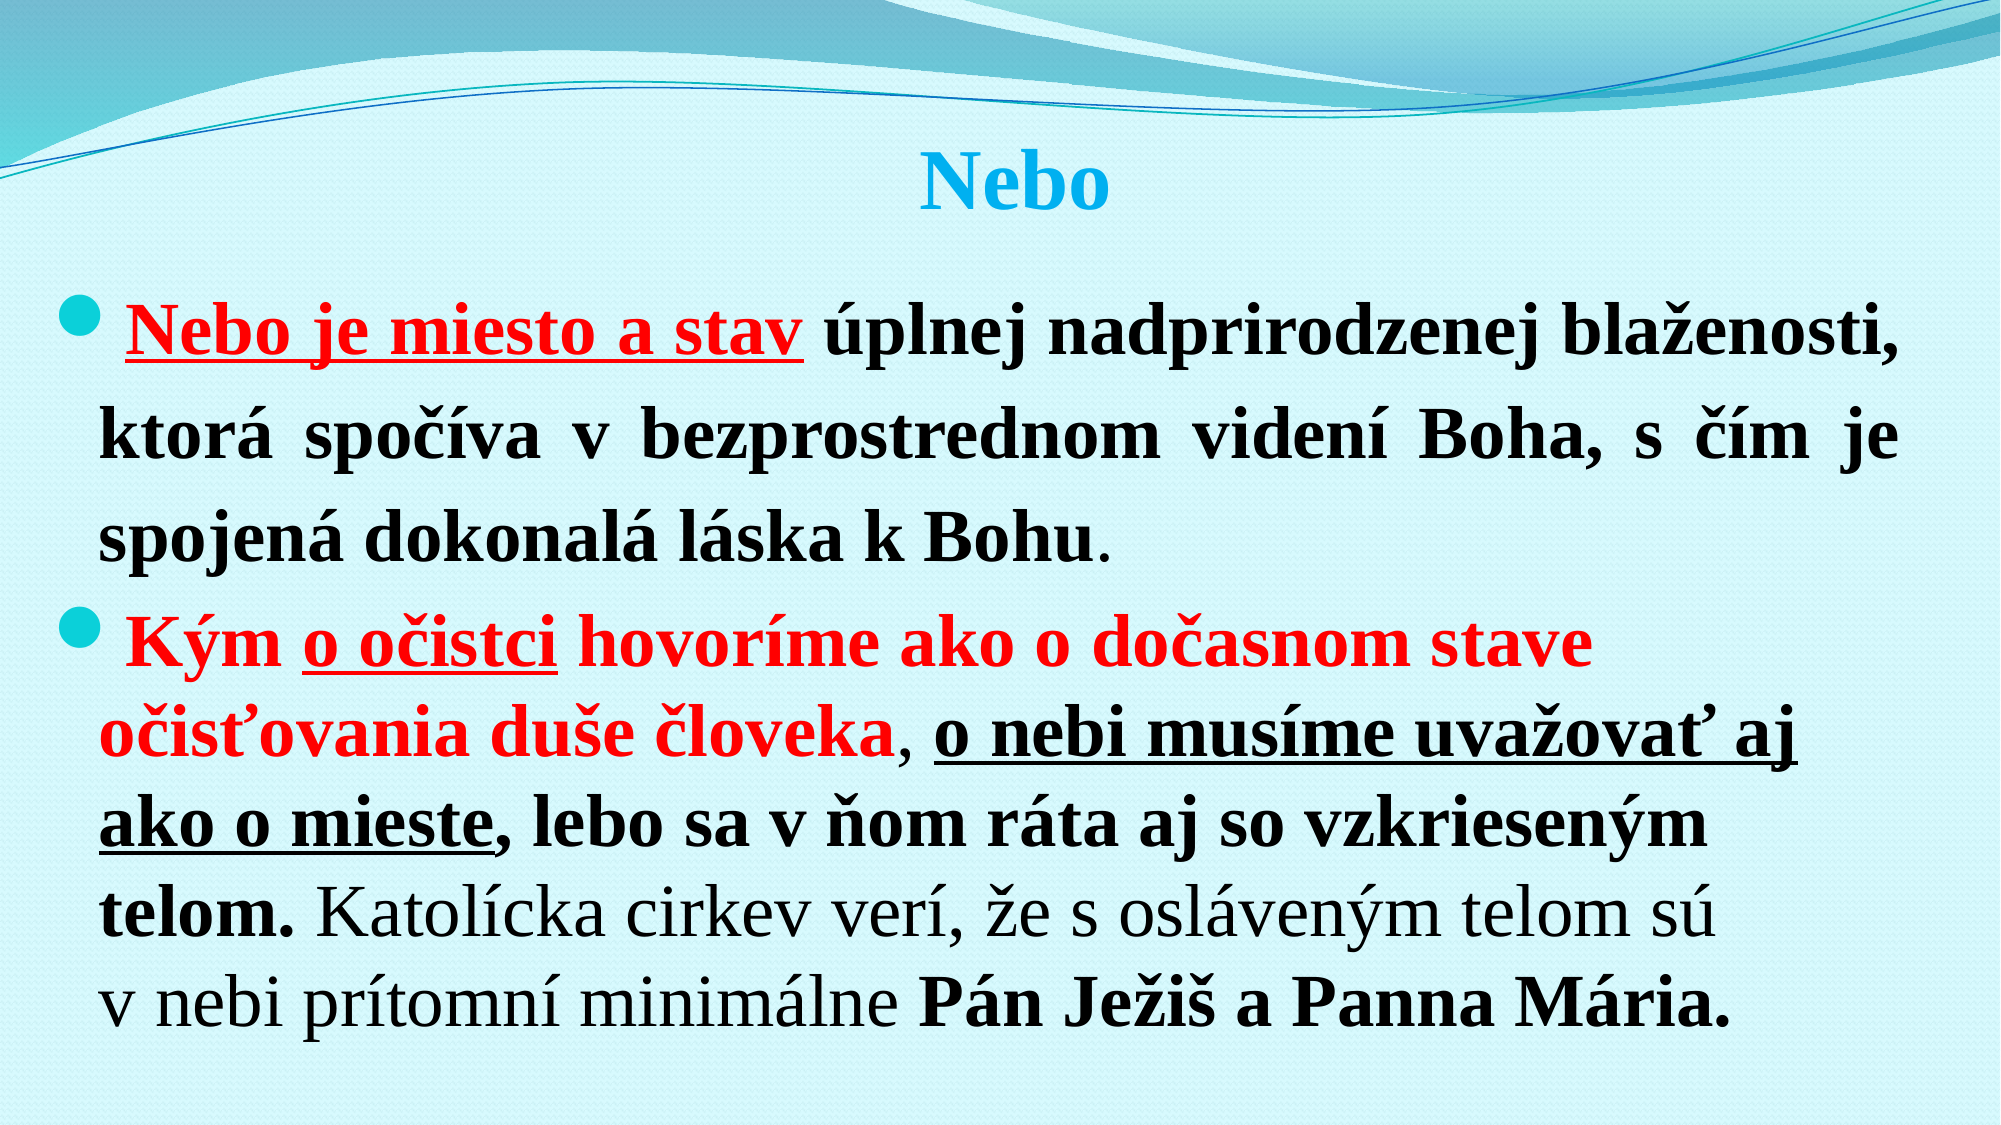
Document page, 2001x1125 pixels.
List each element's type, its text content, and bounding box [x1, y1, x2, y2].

list Nebo je miesto a stav úplnej nadprirodzenej blaženosti, ktorá spočíva v bezprostrednom videní Boha, s čím je spojená dokonalá láska k Bohu. Kým o očistci hovoríme ako o dočasnom stave očisťovania duše človeka, o nebi musíme uvažovať aj ako o mieste, lebo sa v ňom ráta aj so vzkrieseným telom. Katolícka cirkev verí, že s osláveným telom sú v nebi prítomní minimálne Pán Ježiš a Panna Mária. [39, 216, 1917, 1125]
title Nebo [31, 115, 2000, 306]
